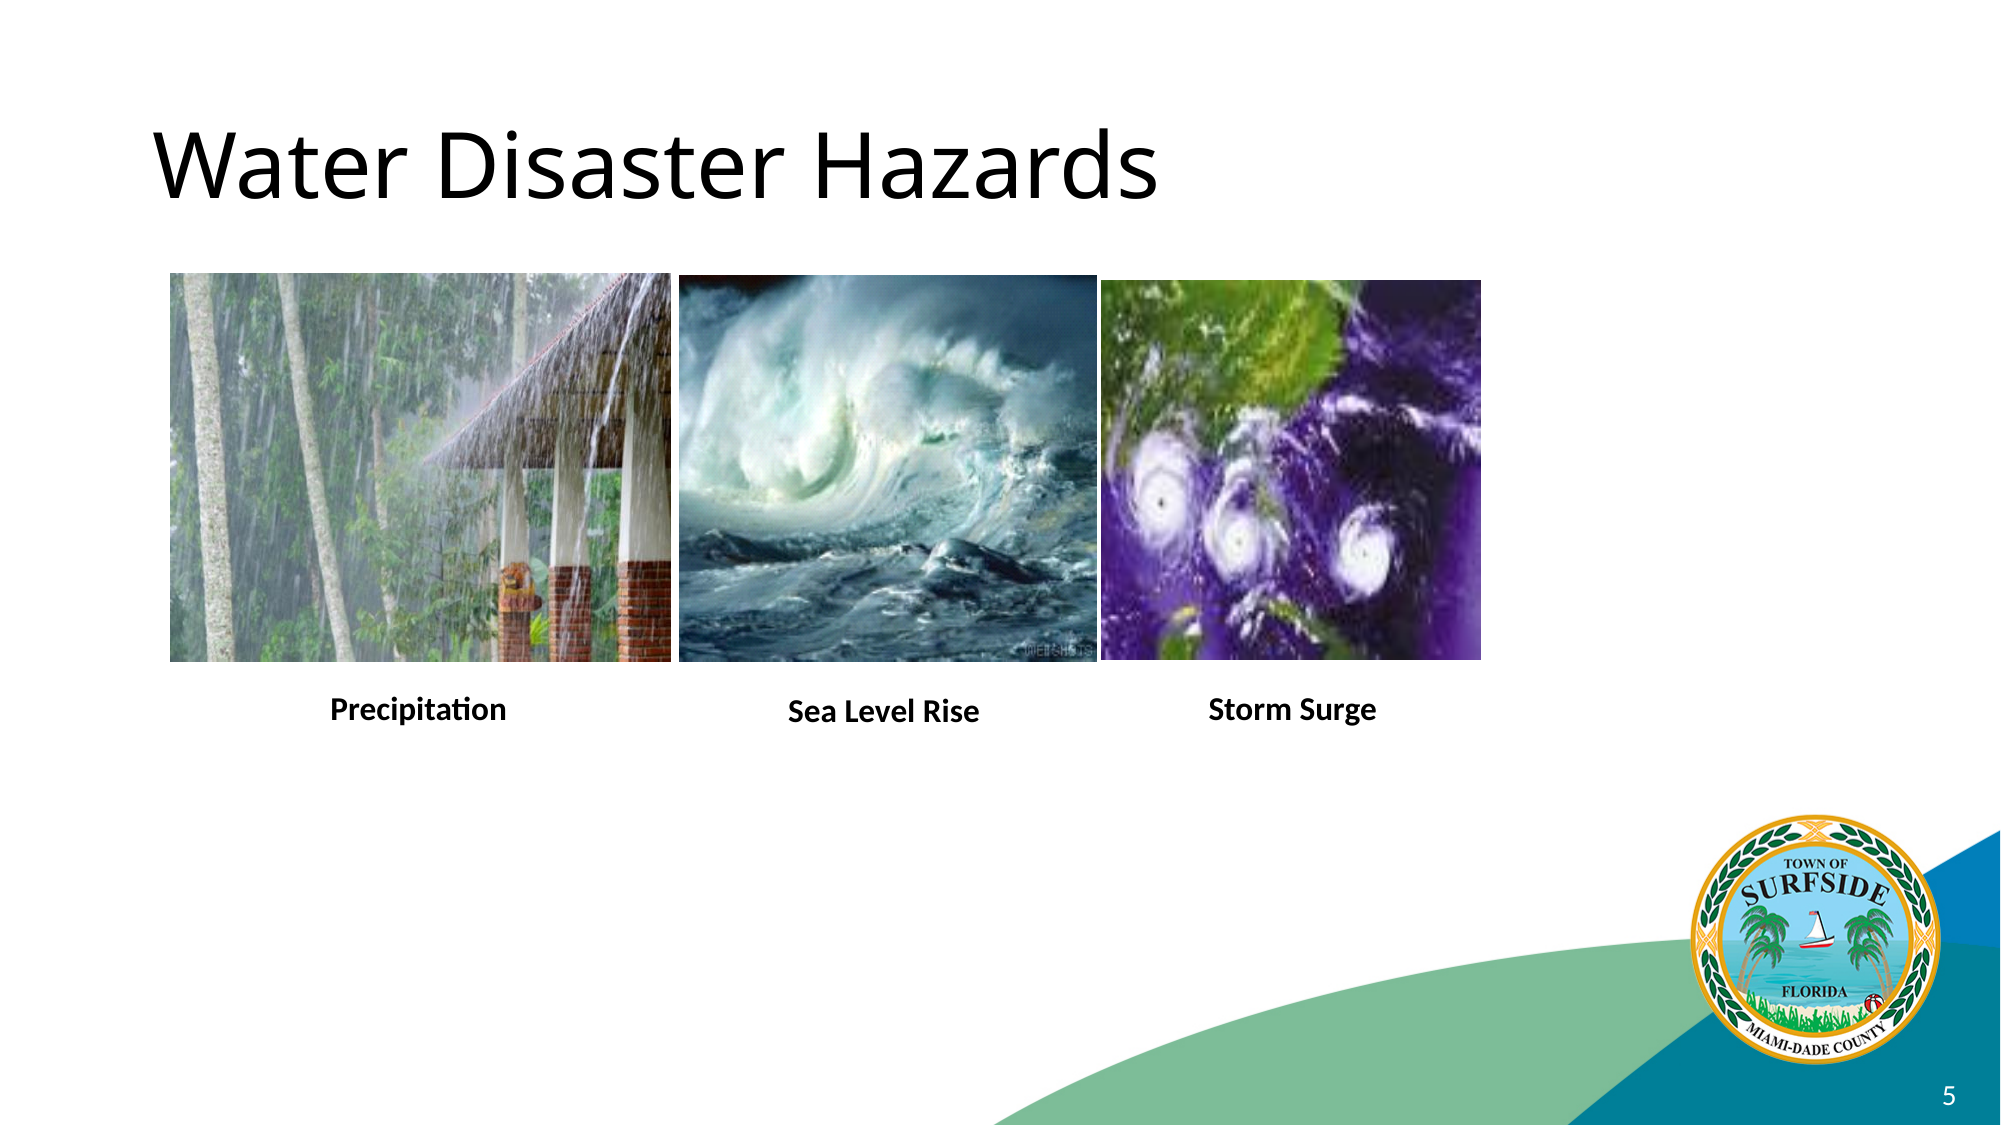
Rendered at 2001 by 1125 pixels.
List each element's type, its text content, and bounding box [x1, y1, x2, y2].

picture [0, 0, 2001, 1125]
text_box Storm Surge [1103, 679, 1483, 735]
text_box Precipitation [168, 679, 670, 735]
title Water Disaster Hazards [137, 59, 1863, 278]
text_box Sea Level Rise [675, 681, 1093, 737]
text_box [170, 273, 1481, 662]
